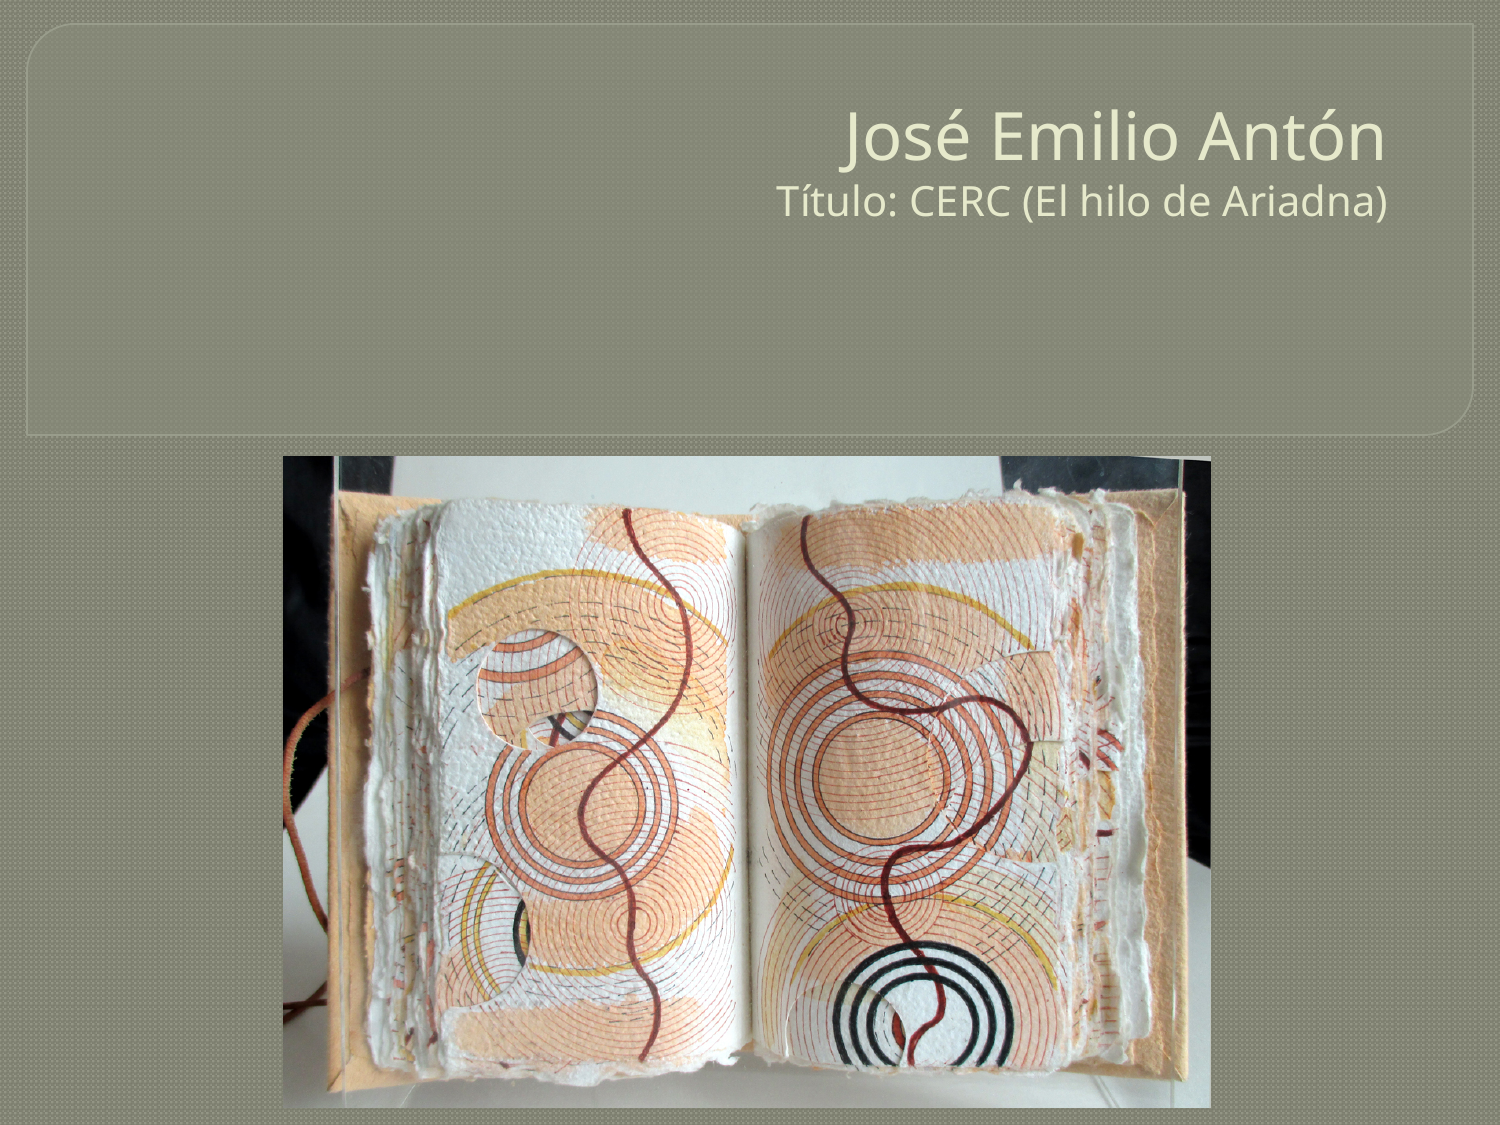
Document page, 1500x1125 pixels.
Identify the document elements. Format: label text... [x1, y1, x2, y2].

picture [283, 455, 1211, 1108]
title José Emilio Antón Título: CERC (El hilo de Ariadna) [76, 62, 1427, 232]
